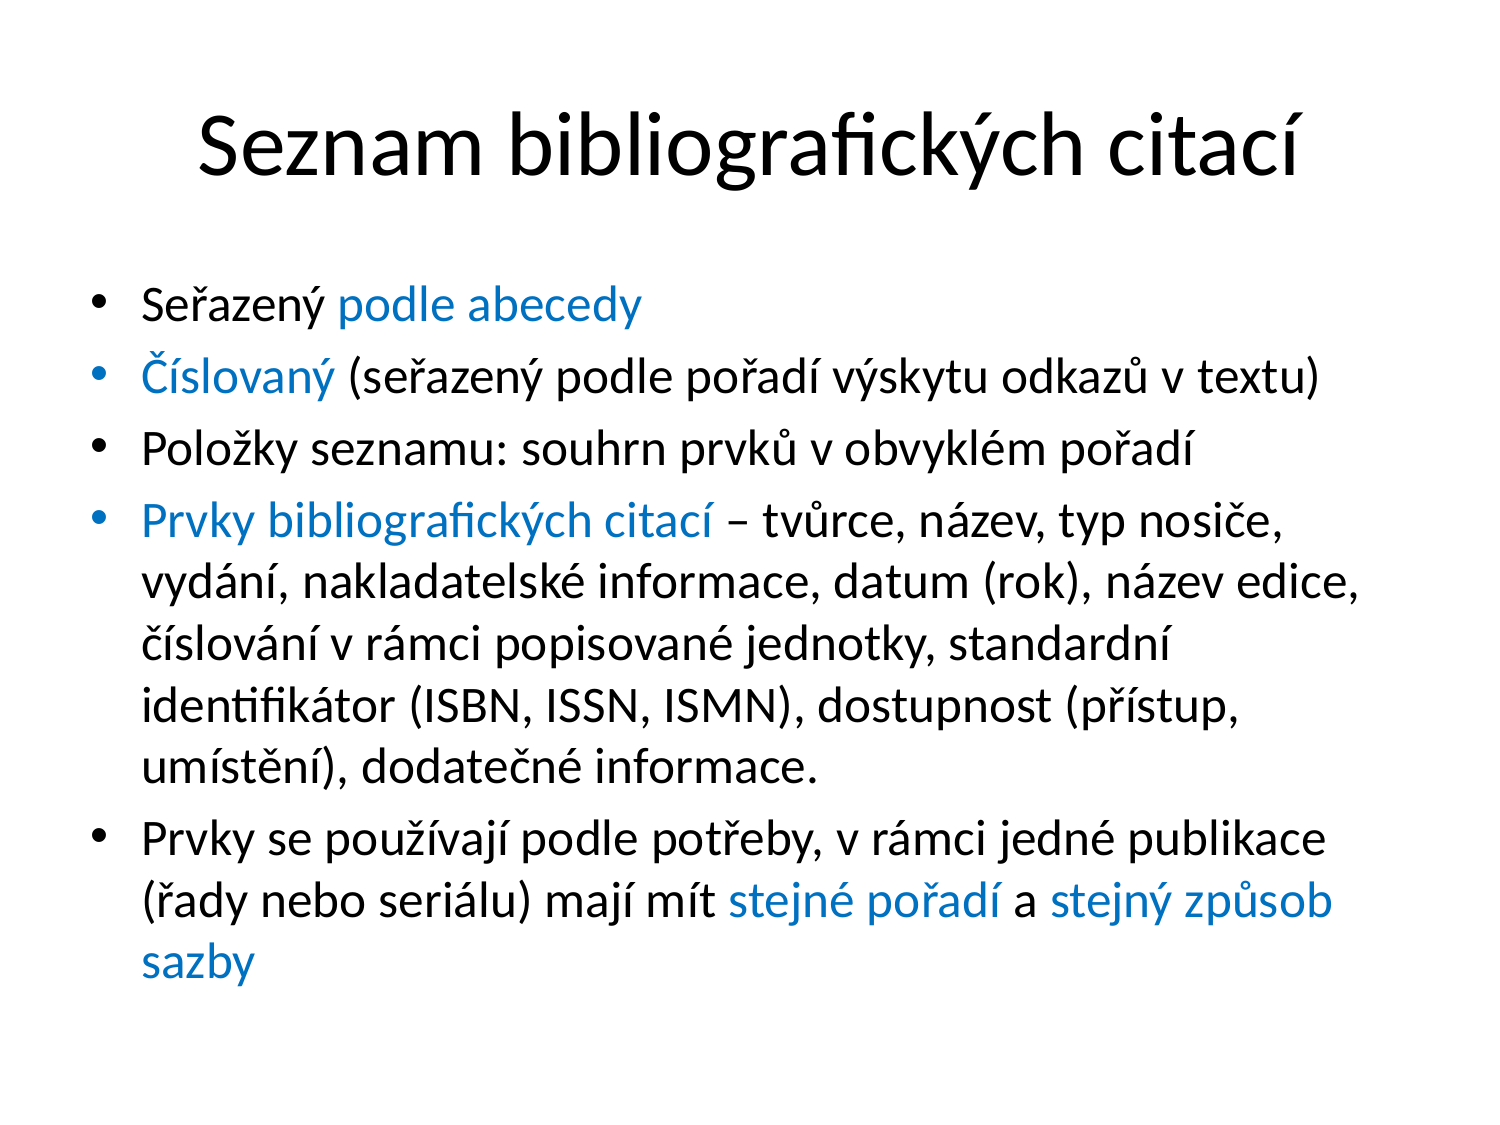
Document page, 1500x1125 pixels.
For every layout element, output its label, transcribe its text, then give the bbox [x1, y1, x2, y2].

title Seznam bibliografických citací [75, 45, 1425, 233]
list Seřazený podle abecedy Číslovaný (seřazený podle pořadí výskytu odkazů v textu) Položky seznamu: souhrn prvků v obvyklém pořadí Prvky bibliografických citací – tvůrce, název, typ nosiče, vydání, nakladatelské informace, datum (rok), název edice, číslování v rámci popisované jednotky, standardní identifikátor (ISBN, ISSN, ISMN), dostupnost (přístup, umístění), dodatečné informace. Prvky se používají podle potřeby, v rámci jedné publikace (řady nebo seriálu) mají mít stejné pořadí a stejný způsob sazby [75, 262, 1425, 1005]
